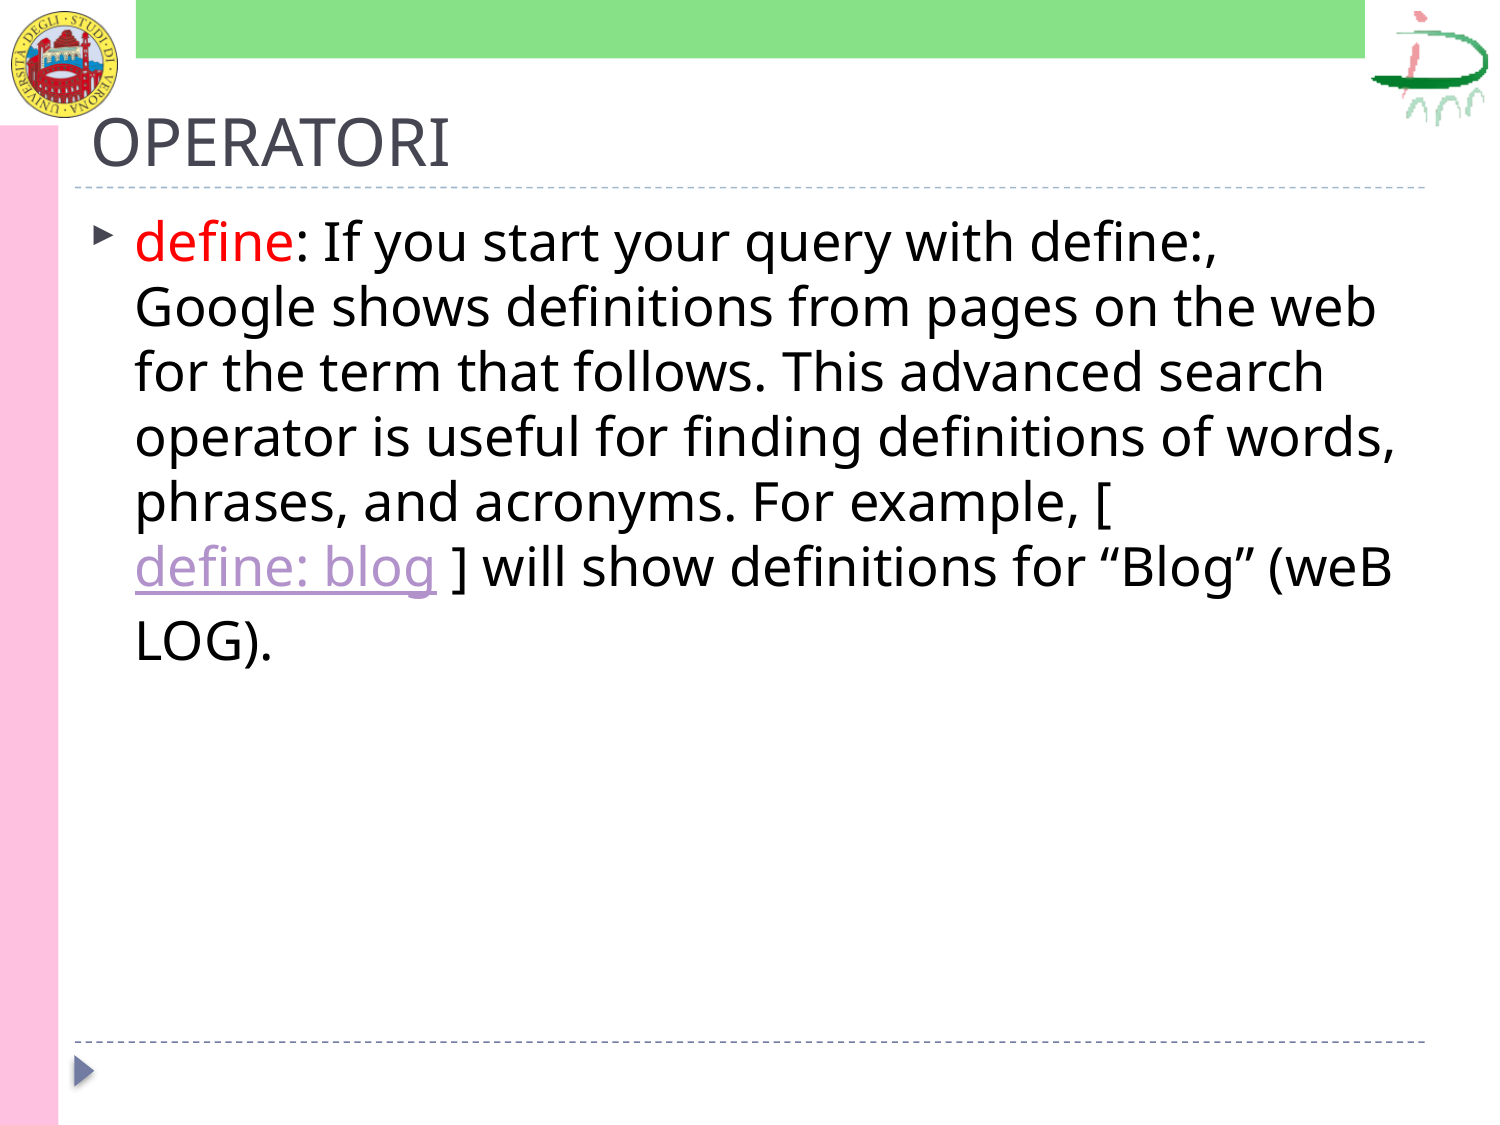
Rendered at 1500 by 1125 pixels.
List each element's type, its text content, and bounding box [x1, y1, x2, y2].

list define: If you start your query with define:, Google shows definitions from pages on the web for the term that follows. This advanced search operator is useful for finding definitions of words, phrases, and acronyms. For example, [ define: blog ] will show definitions for “Blog” (weB LOG). [74, 199, 1426, 1011]
picture [1371, 11, 1489, 129]
picture [11, 11, 118, 118]
title OPERATORI [74, 81, 1426, 188]
